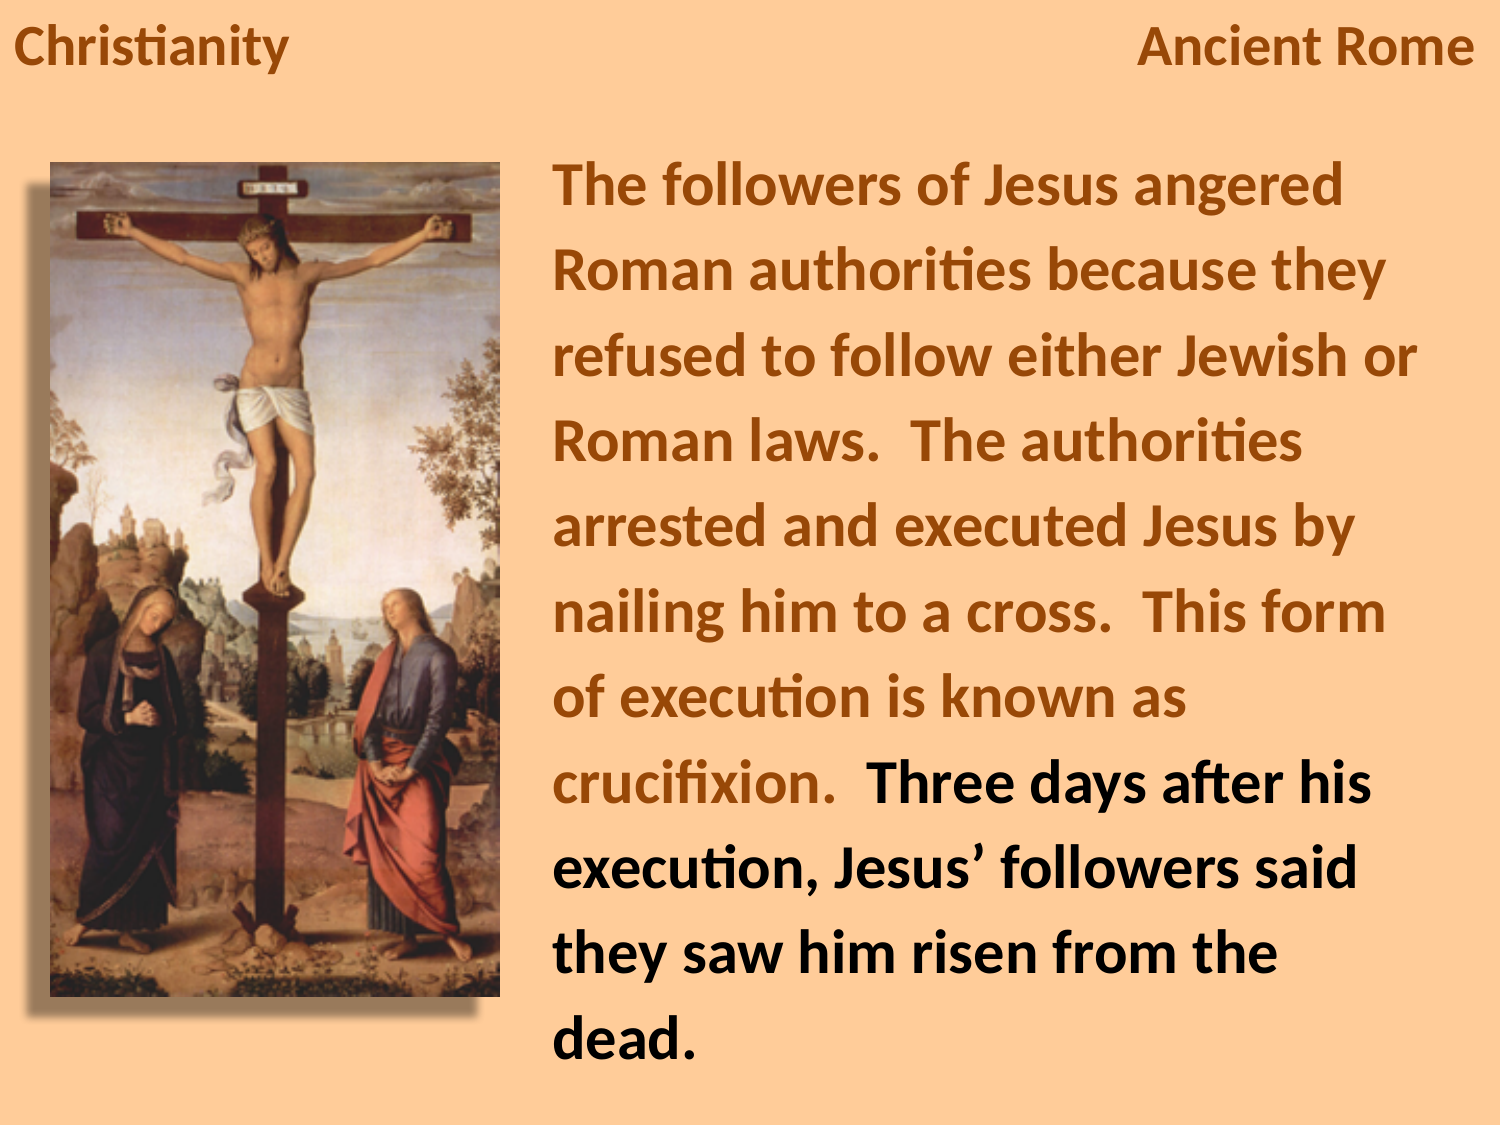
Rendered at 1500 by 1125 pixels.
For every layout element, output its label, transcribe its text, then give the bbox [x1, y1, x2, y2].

picture [49, 162, 501, 997]
text_box The followers of Jesus angered Roman authorities because they refused to follow either Jewish or Roman laws. The authorities arrested and executed Jesus by nailing him to a cross. This form of execution is known as crucifixion. Three days after his execution, Jesus’ followers said they saw him risen from the dead. [537, 124, 1450, 1079]
text_box Christianity Ancient Rome [0, 0, 1500, 85]
